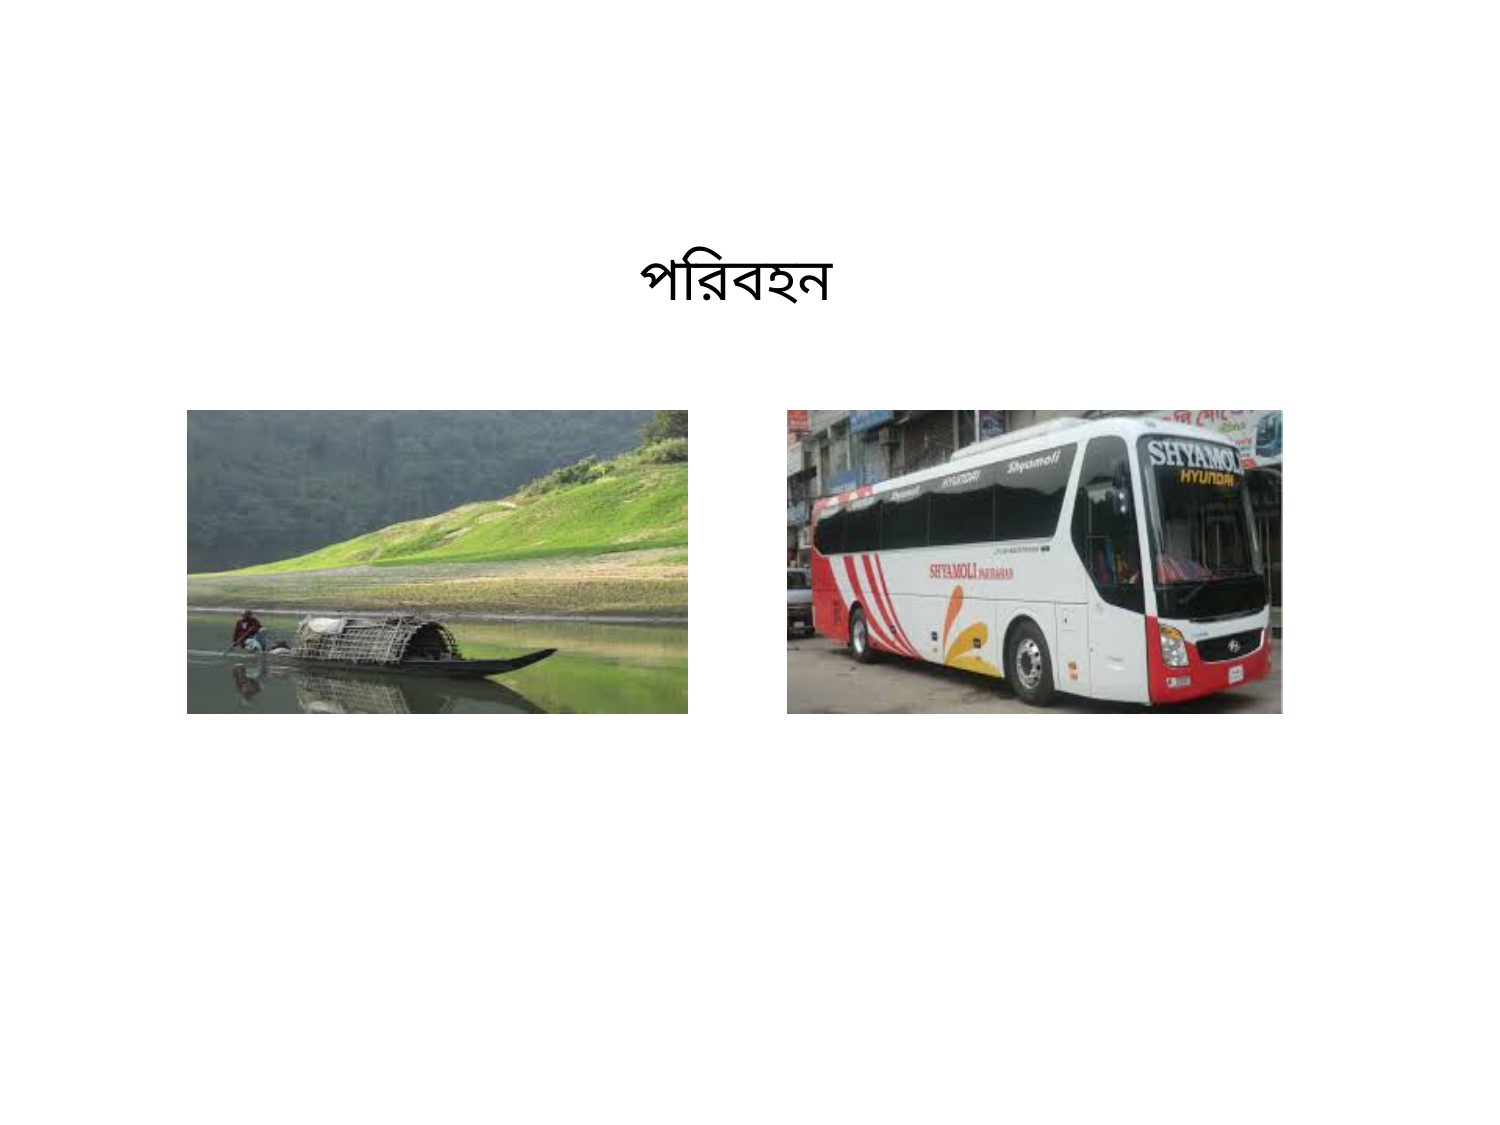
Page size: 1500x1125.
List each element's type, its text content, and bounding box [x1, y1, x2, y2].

text_box পরিবহন [624, 234, 875, 320]
picture [187, 410, 688, 715]
picture [787, 410, 1284, 715]
